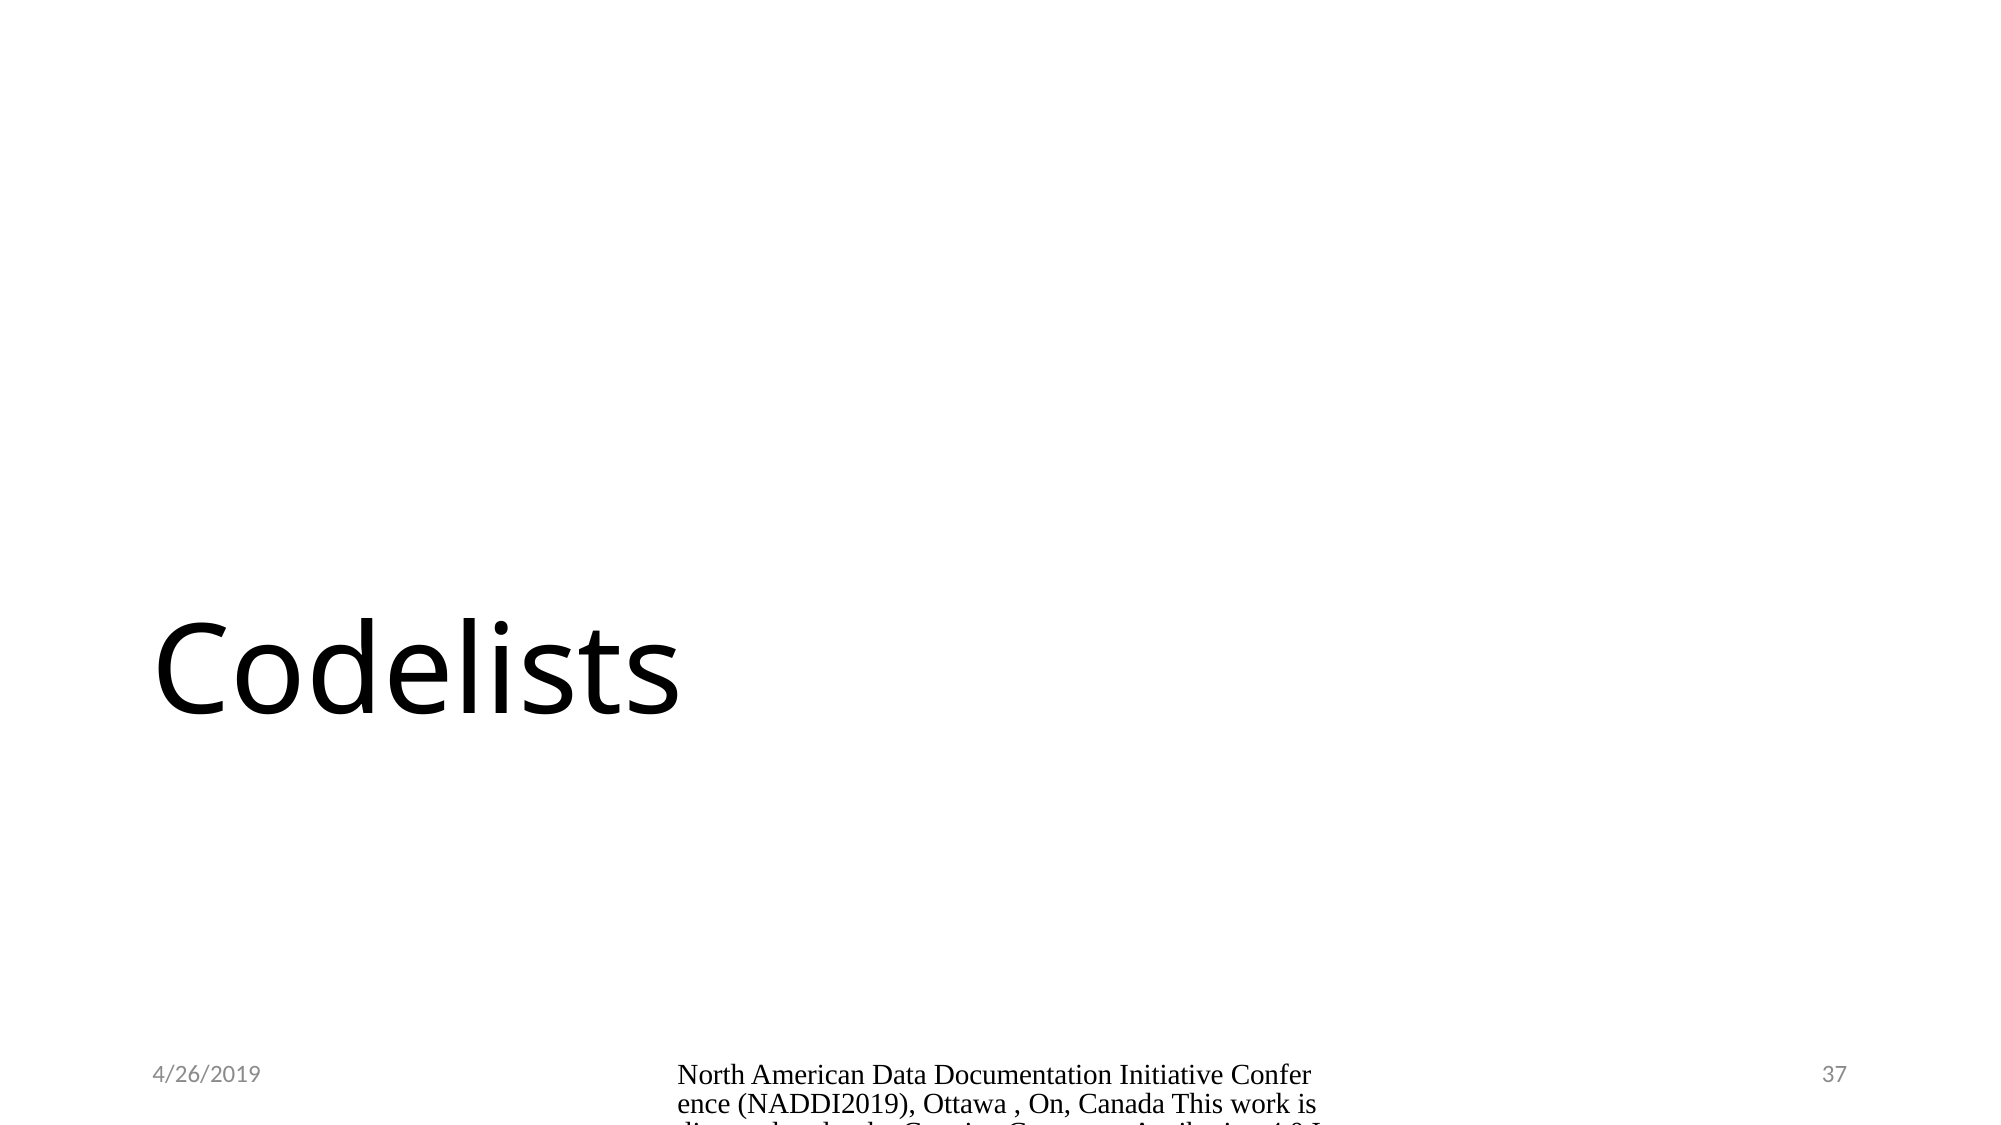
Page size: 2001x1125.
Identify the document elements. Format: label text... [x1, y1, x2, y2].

slide_number 37 [1412, 1042, 1863, 1103]
title Codelists [136, 280, 1862, 749]
footer North American Data Documentation Initiative Conference (NADDI2019), Ottawa , On, Canada This work is licensed under the Creative Commons Attribution 4.0 International (CC BY 4.0) License. [662, 1042, 1338, 1103]
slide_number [137, 1042, 588, 1103]
